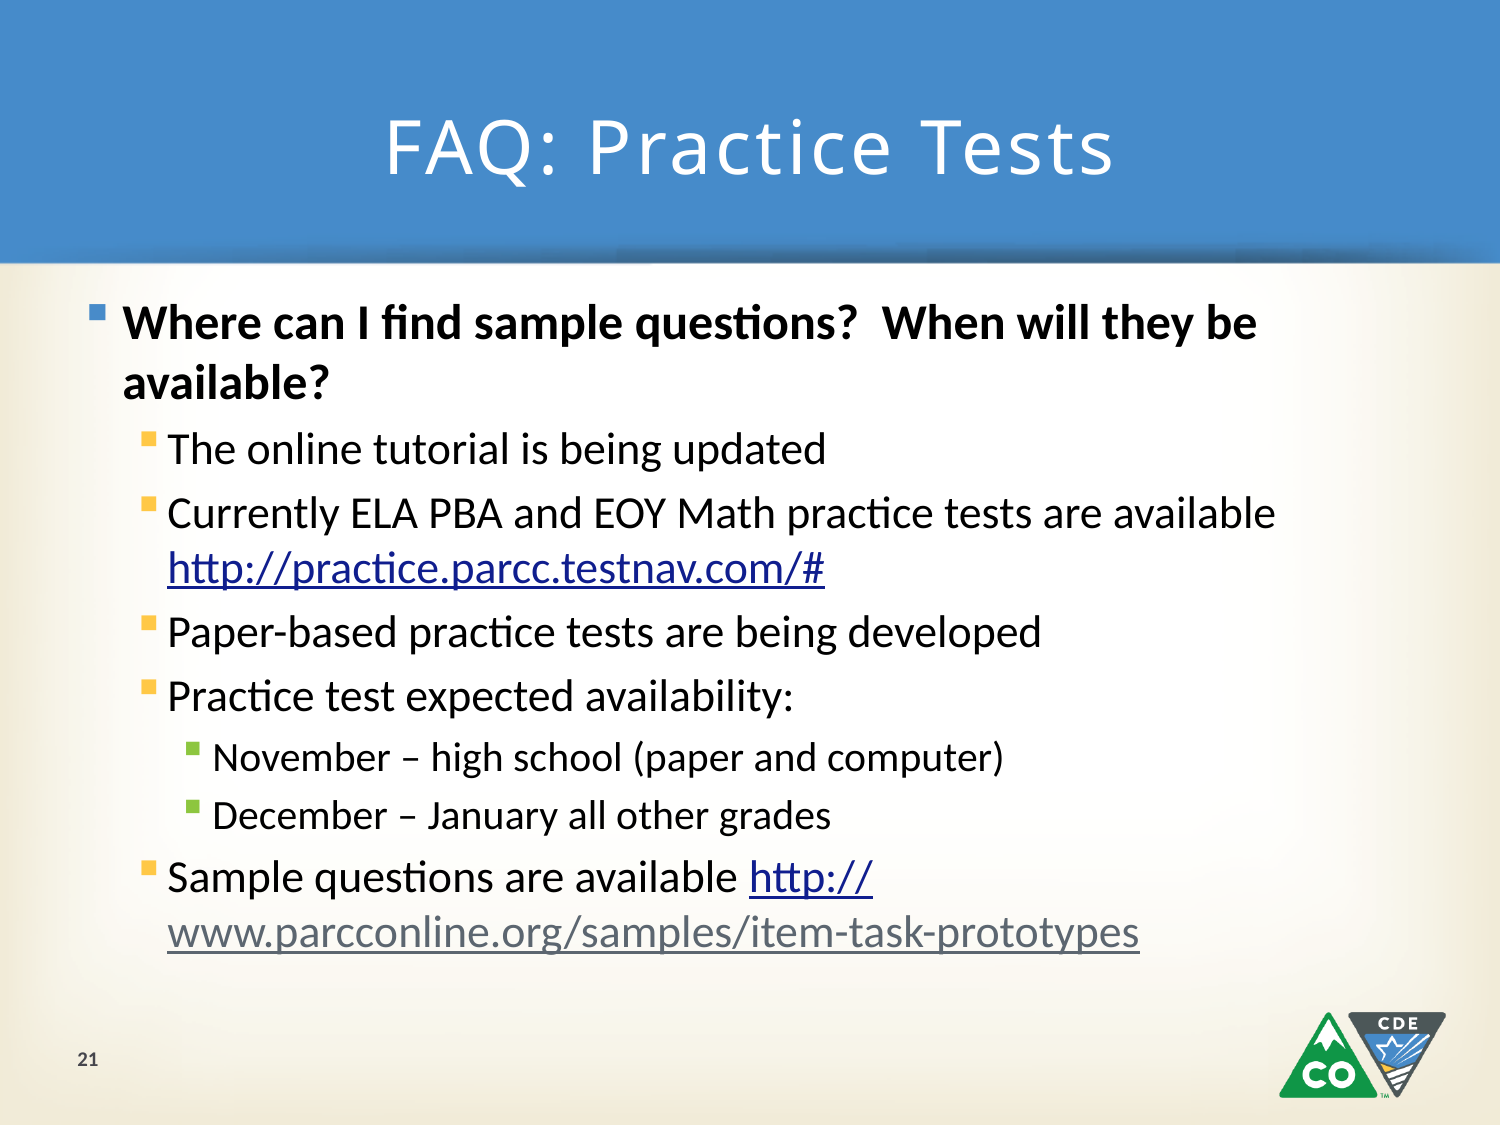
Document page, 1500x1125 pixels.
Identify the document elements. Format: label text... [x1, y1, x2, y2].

title FAQ: Practice Tests [62, 58, 1438, 232]
footer 21 [62, 1027, 538, 1088]
picture [0, 0, 1500, 1125]
list Where can I find sample questions? When will they be available? The online tutorial is being updated Currently ELA PBA and EOY Math practice tests are available http://practice.parcc.testnav.com/# Paper-based practice tests are being developed Practice test expected availability: November – high school (paper and computer) December – January all other grades Sample questions are available http://www.parcconline.org/samples/item-task-prototypes [62, 281, 1442, 1005]
